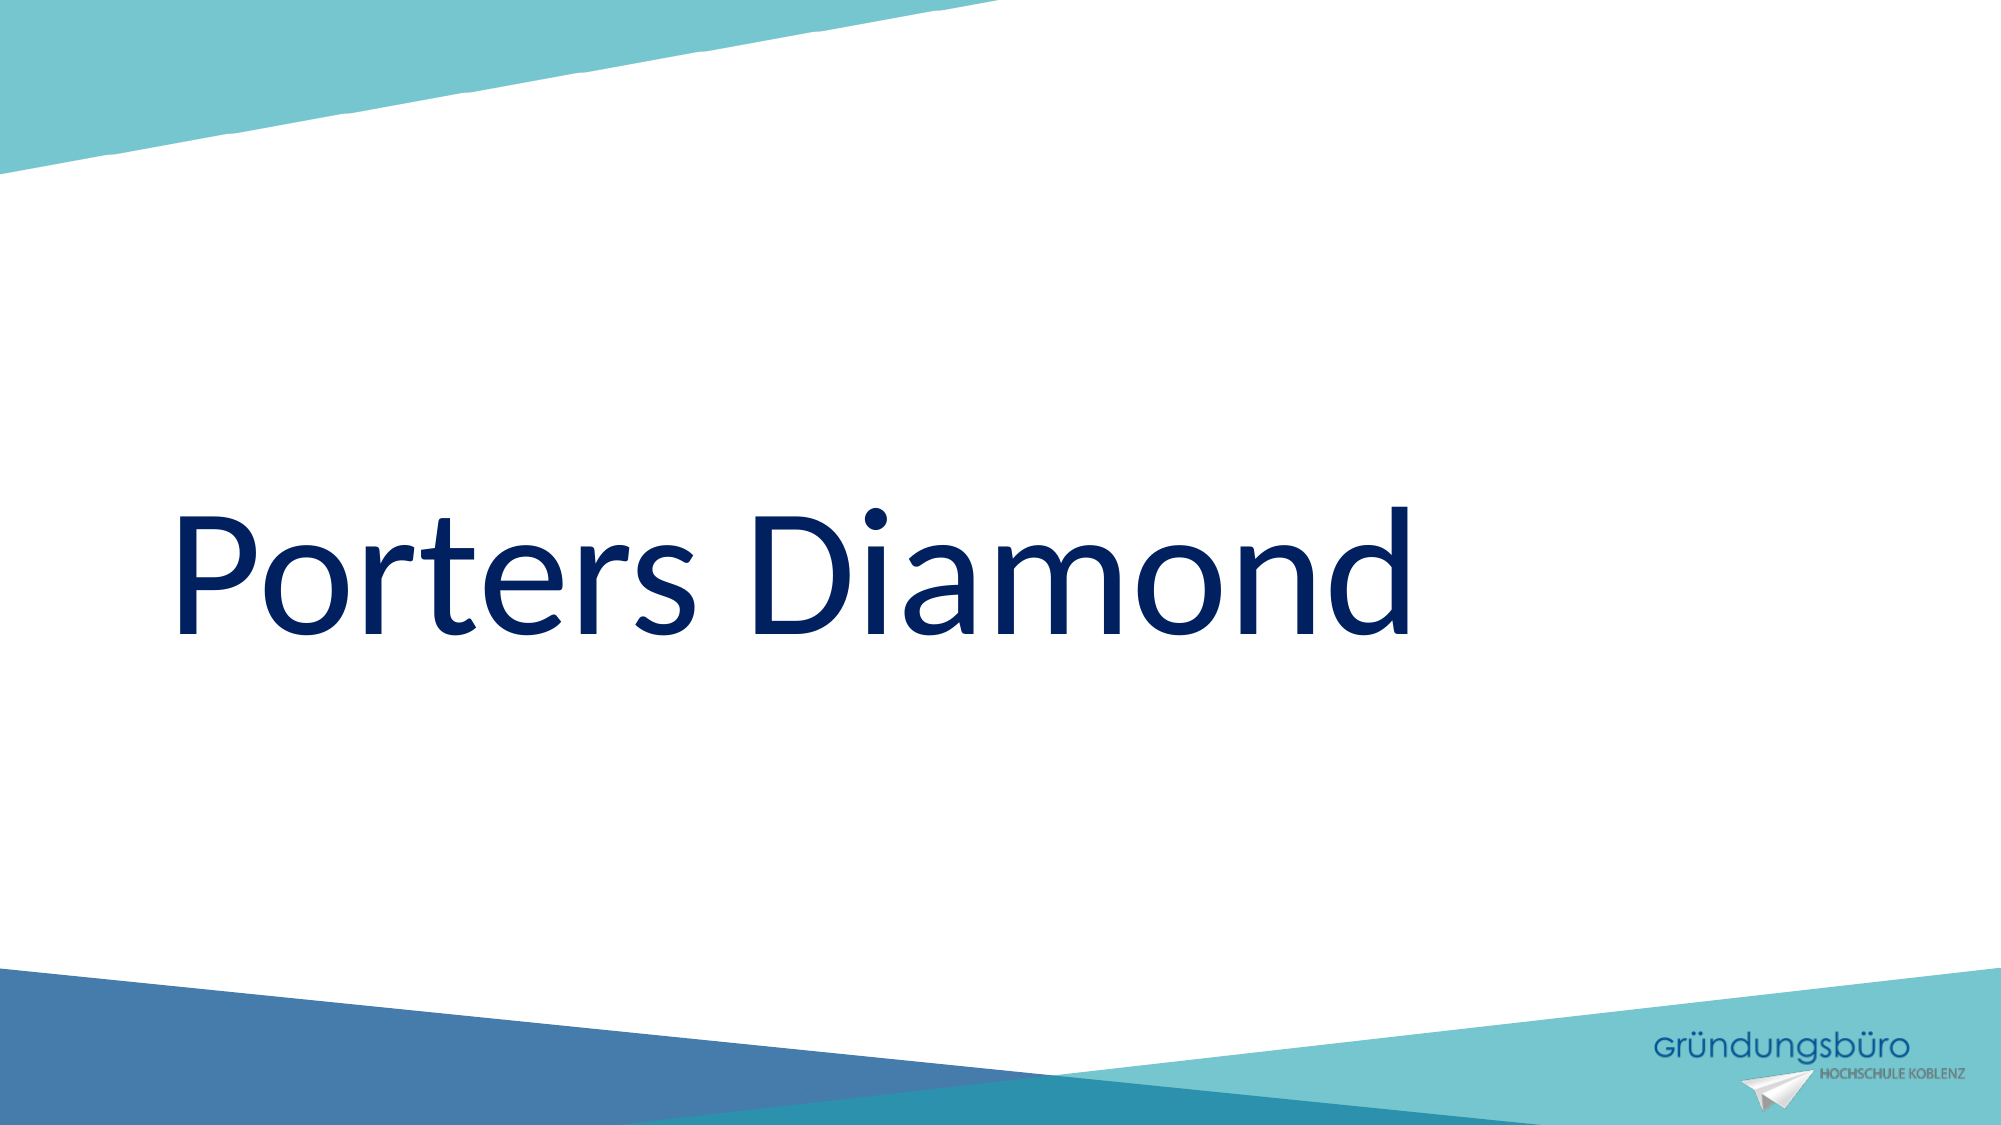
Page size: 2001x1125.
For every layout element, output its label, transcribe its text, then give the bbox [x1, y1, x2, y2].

text_box Porters Diamond [152, 443, 1643, 679]
picture [0, 0, 1054, 175]
picture [1649, 1027, 1970, 1114]
